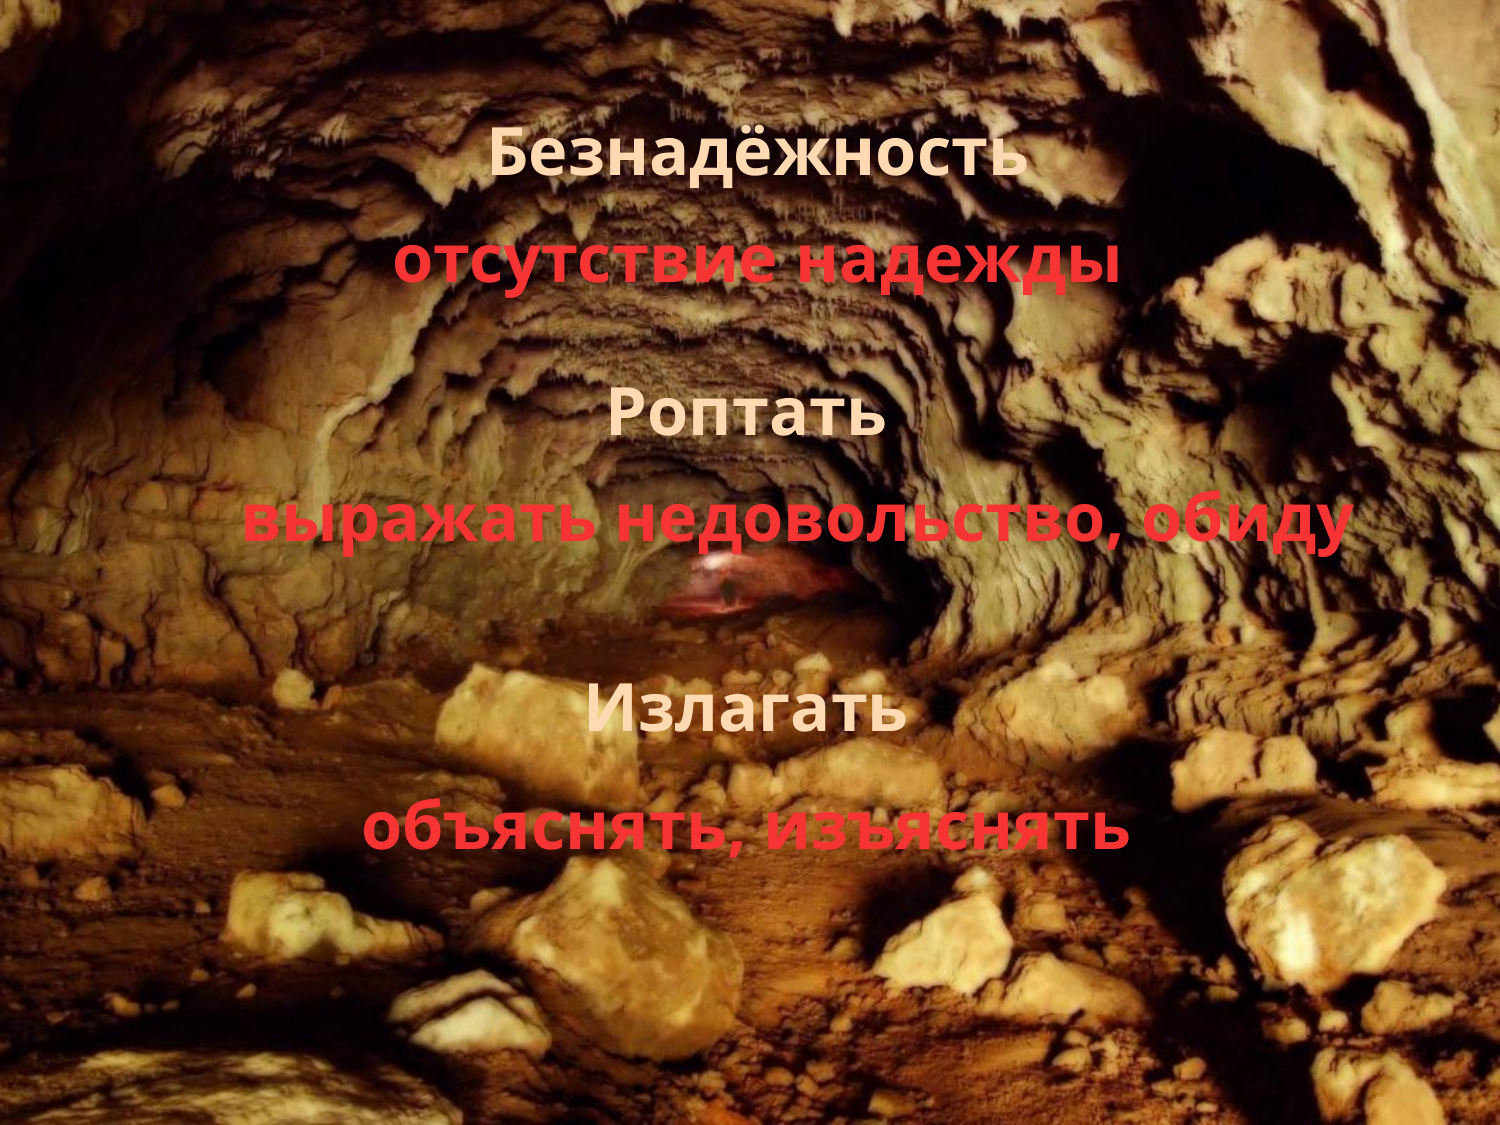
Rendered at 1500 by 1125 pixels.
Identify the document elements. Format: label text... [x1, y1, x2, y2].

picture [0, 0, 1500, 1125]
text_box объяснять, изъяснять [346, 775, 1147, 870]
text_box отсутствие надежды [377, 208, 1139, 303]
text_box Излагать [569, 656, 925, 752]
text_box выражать недовольство, обиду [225, 467, 1371, 562]
text_box Безнадёжность [471, 101, 1045, 197]
text_box Роптать [590, 361, 903, 457]
